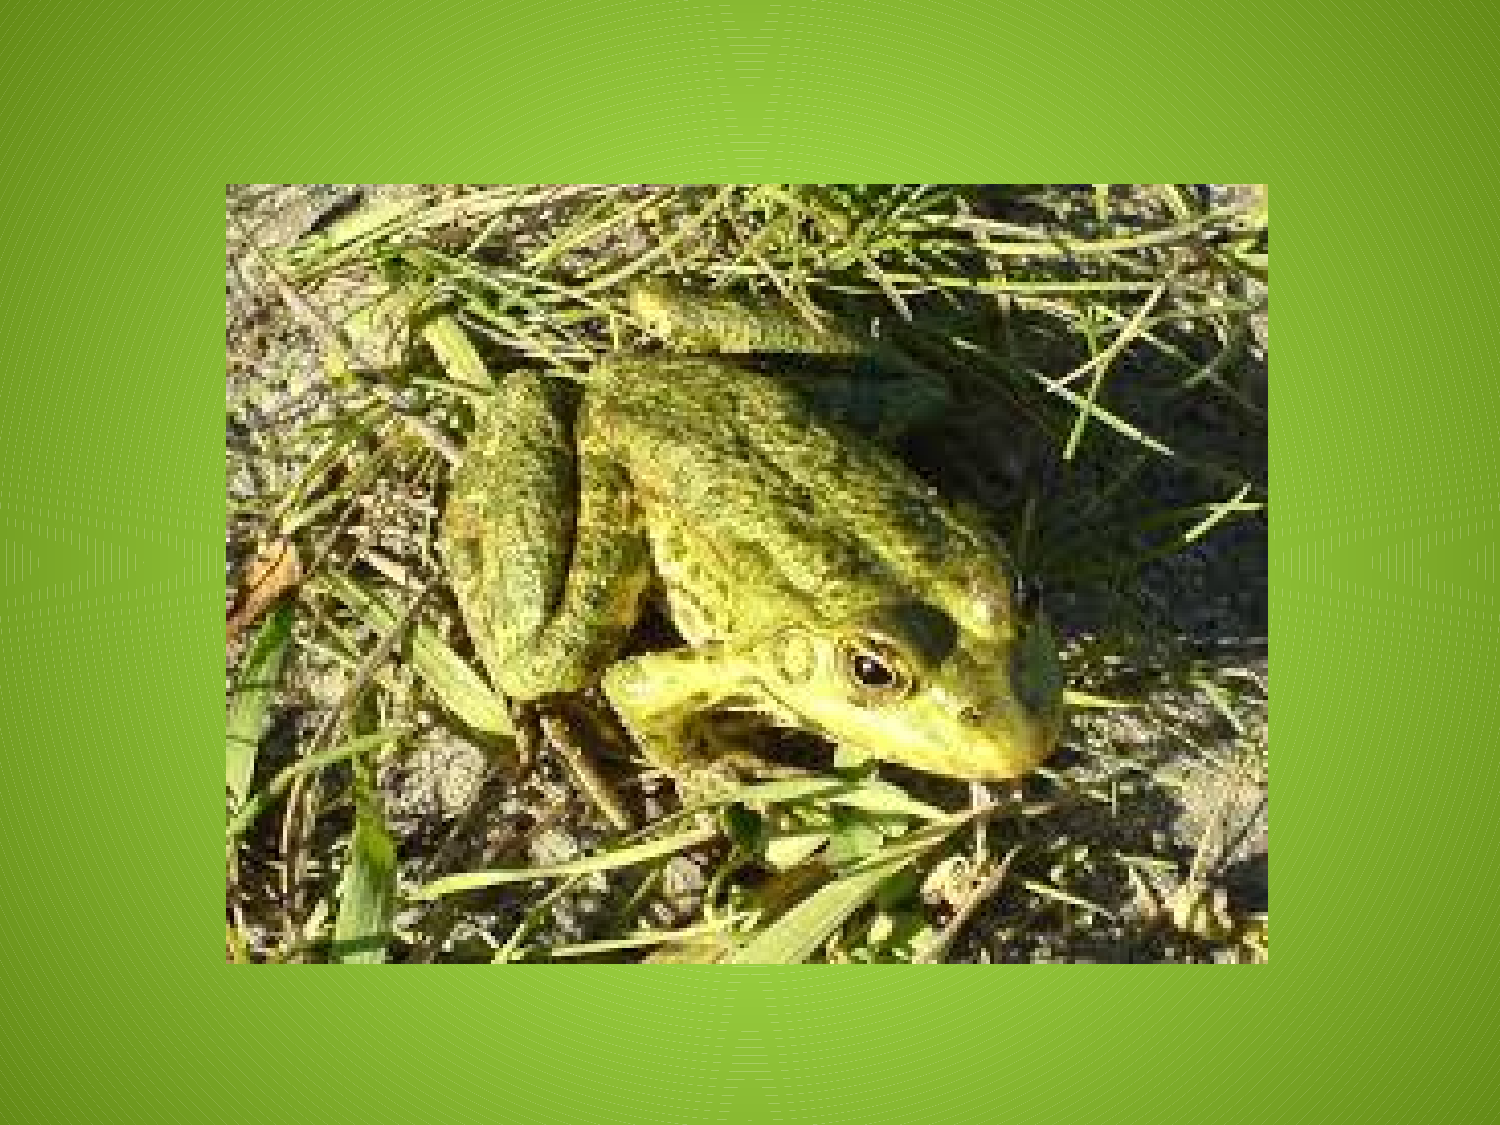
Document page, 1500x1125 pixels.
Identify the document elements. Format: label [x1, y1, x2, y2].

picture [226, 184, 1268, 965]
